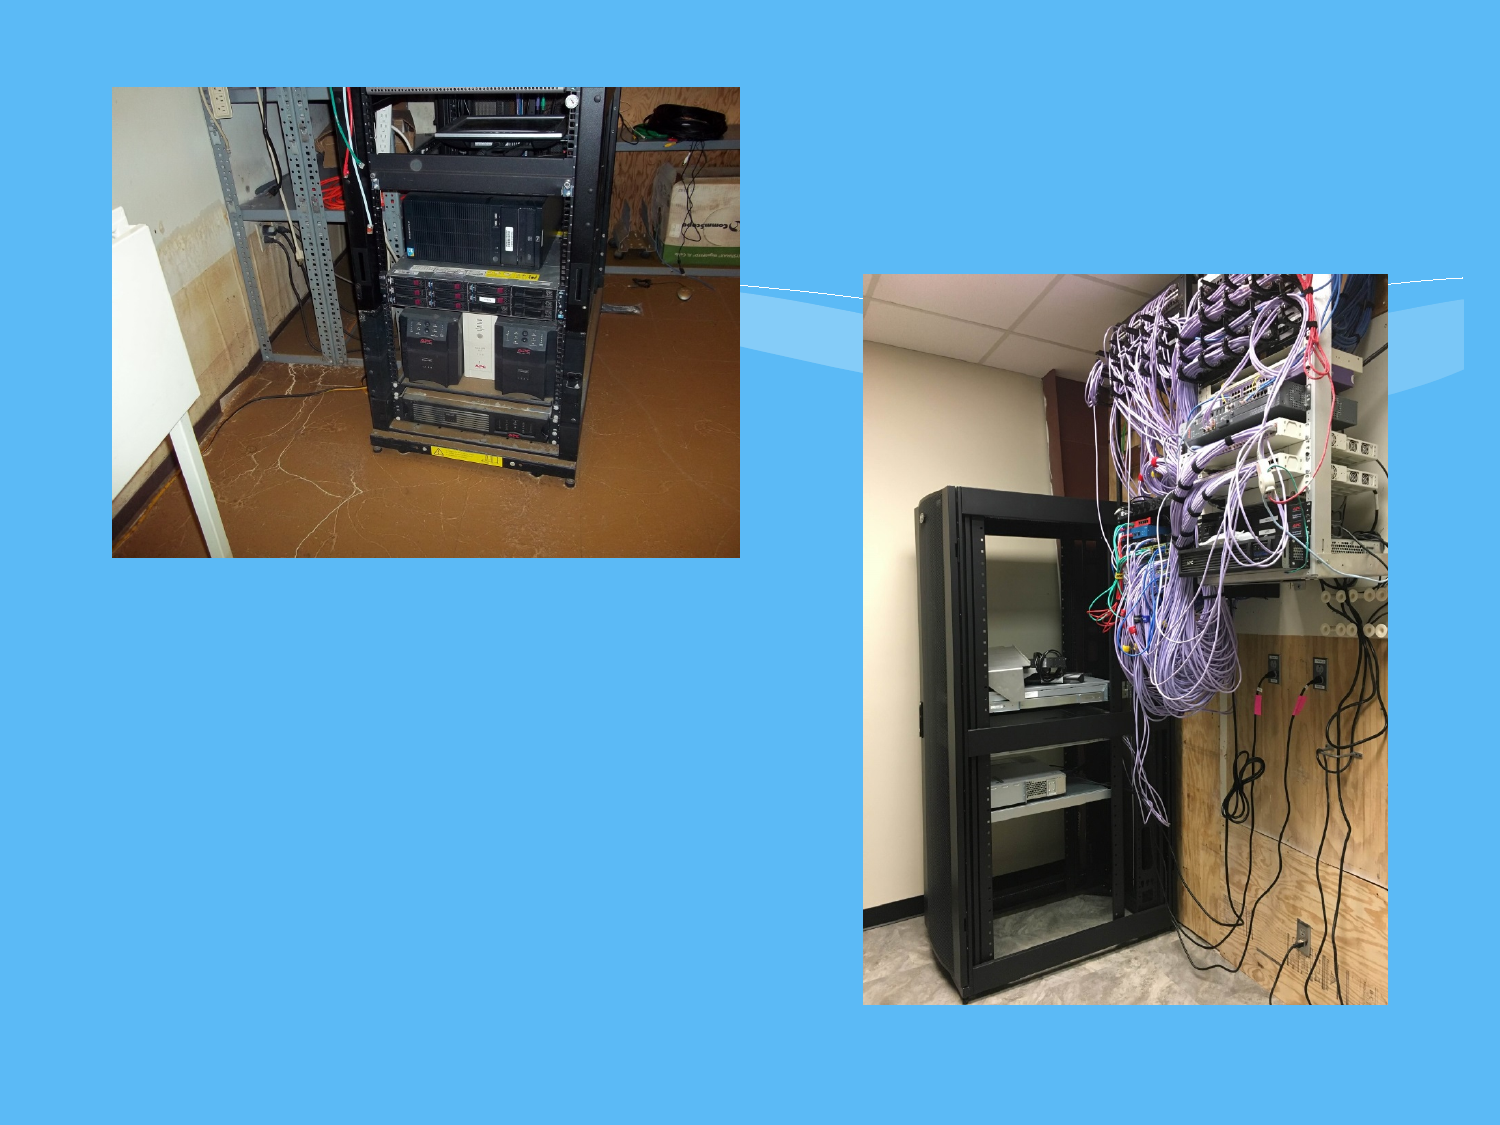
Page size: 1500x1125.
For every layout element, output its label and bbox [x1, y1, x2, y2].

list [112, 87, 740, 559]
list [863, 274, 1388, 1006]
